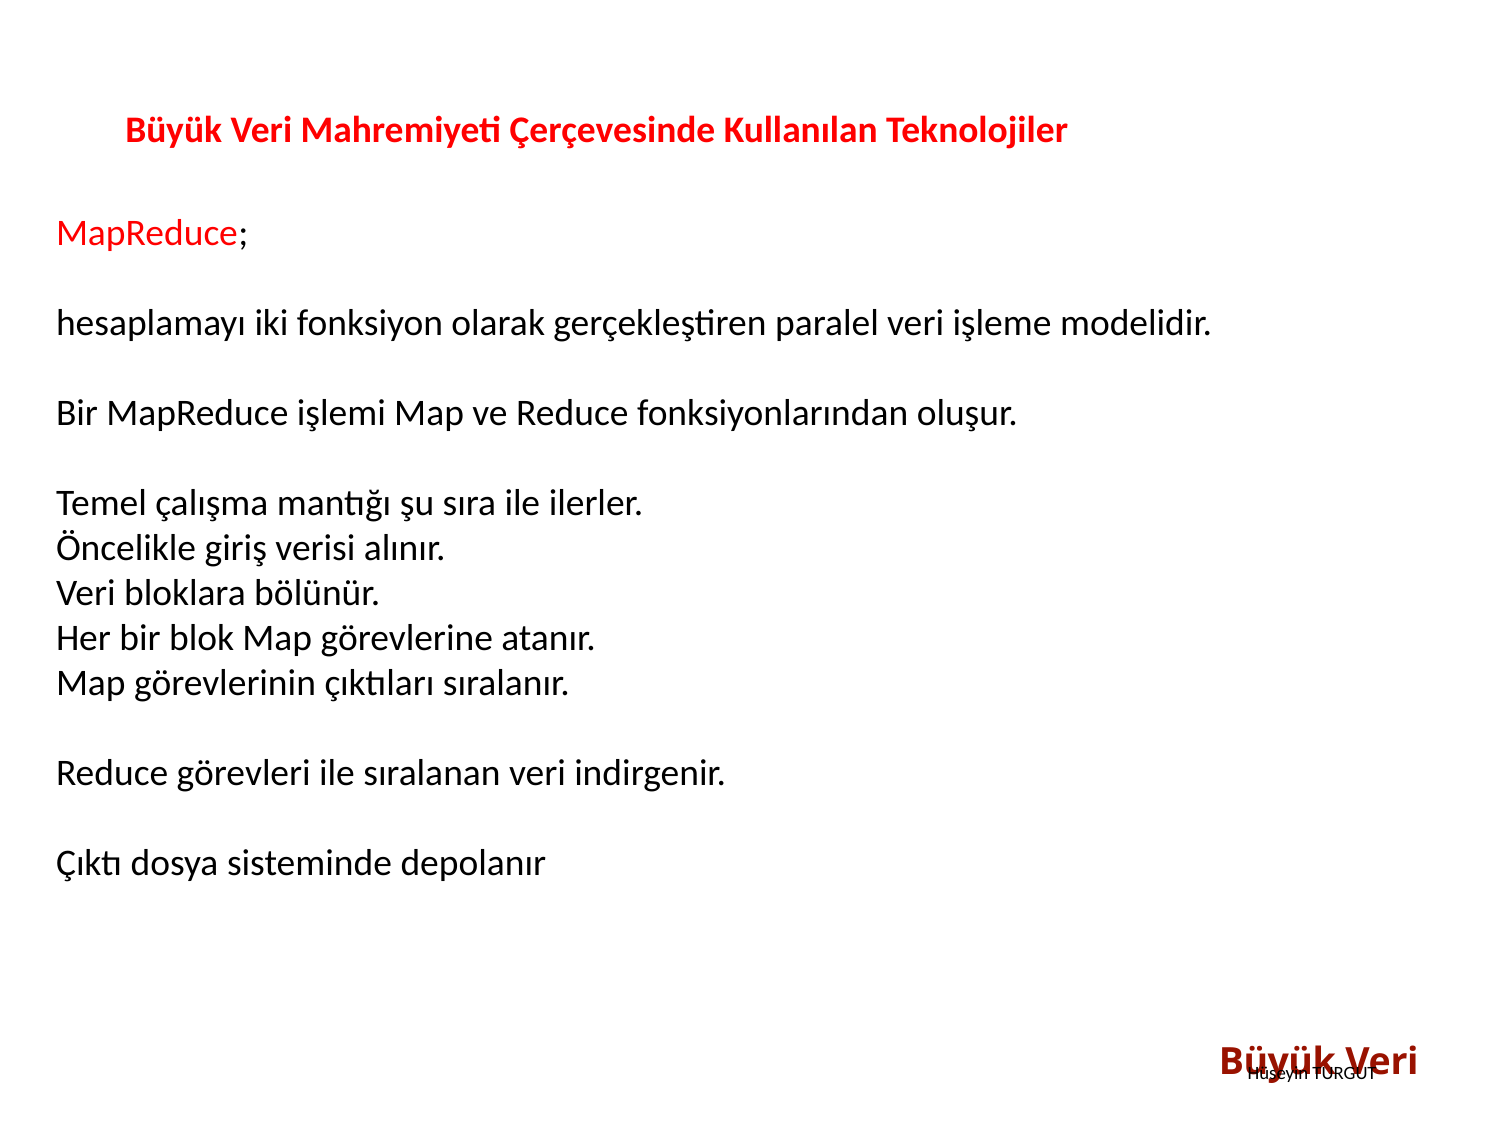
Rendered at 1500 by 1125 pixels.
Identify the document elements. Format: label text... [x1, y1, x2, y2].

text_box Büyük Veri [1216, 983, 1500, 1083]
text_box Hüseyin TURGUT [1245, 1060, 1480, 1105]
text_box MapReduce; hesaplamayı iki fonksiyon olarak gerçekleştiren paralel veri işleme modelidir. Bir MapReduce işlemi Map ve Reduce fonksiyonlarından oluşur. Temel çalışma mantığı şu sıra ile ilerler. Öncelikle giriş verisi alınır. Veri bloklara bölünür. Her bir blok Map görevlerine atanır. Map görevlerinin çıktıları sıralanır. Reduce görevleri ile sıralanan veri indirgenir. Çıktı dosya sisteminde depolanır [41, 200, 1394, 891]
text_box Büyük Veri Mahremiyeti Çerçevesinde Kullanılan Teknolojiler [110, 97, 1275, 158]
